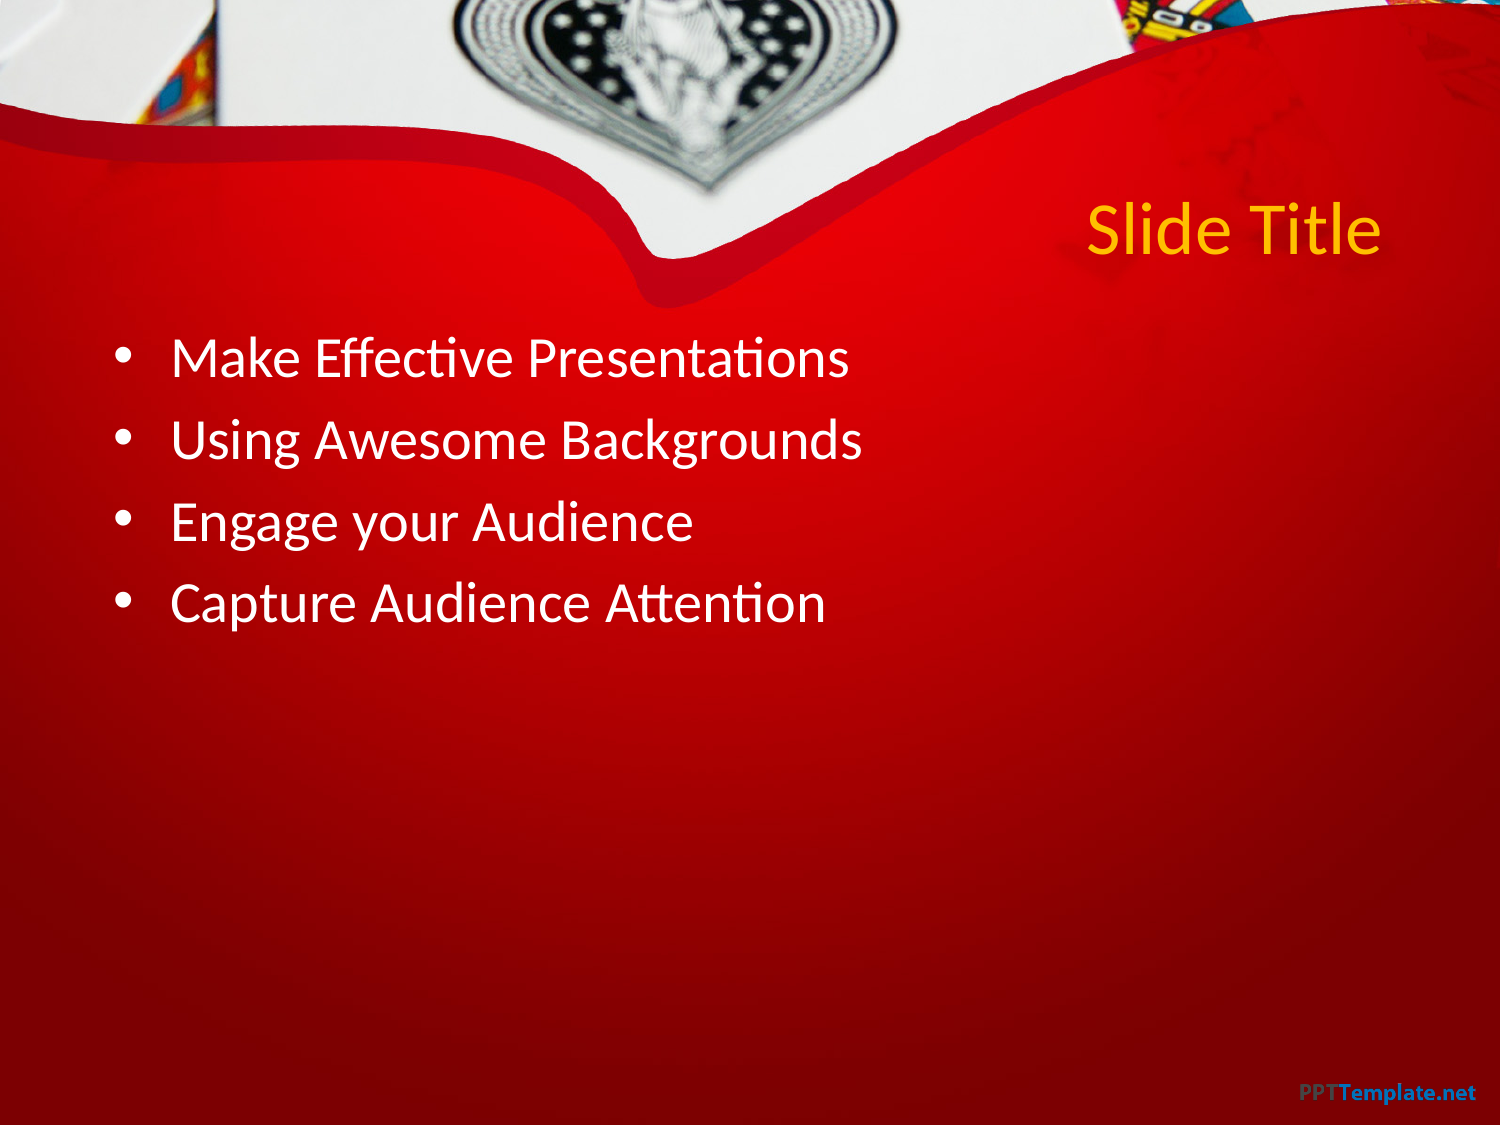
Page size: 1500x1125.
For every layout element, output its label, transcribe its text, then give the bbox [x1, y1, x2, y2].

title Slide Title [98, 161, 1398, 287]
picture [0, 0, 1500, 1125]
list Make Effective Presentations Using Awesome Backgrounds Engage your Audience Capture Audience Attention [98, 311, 1455, 1039]
